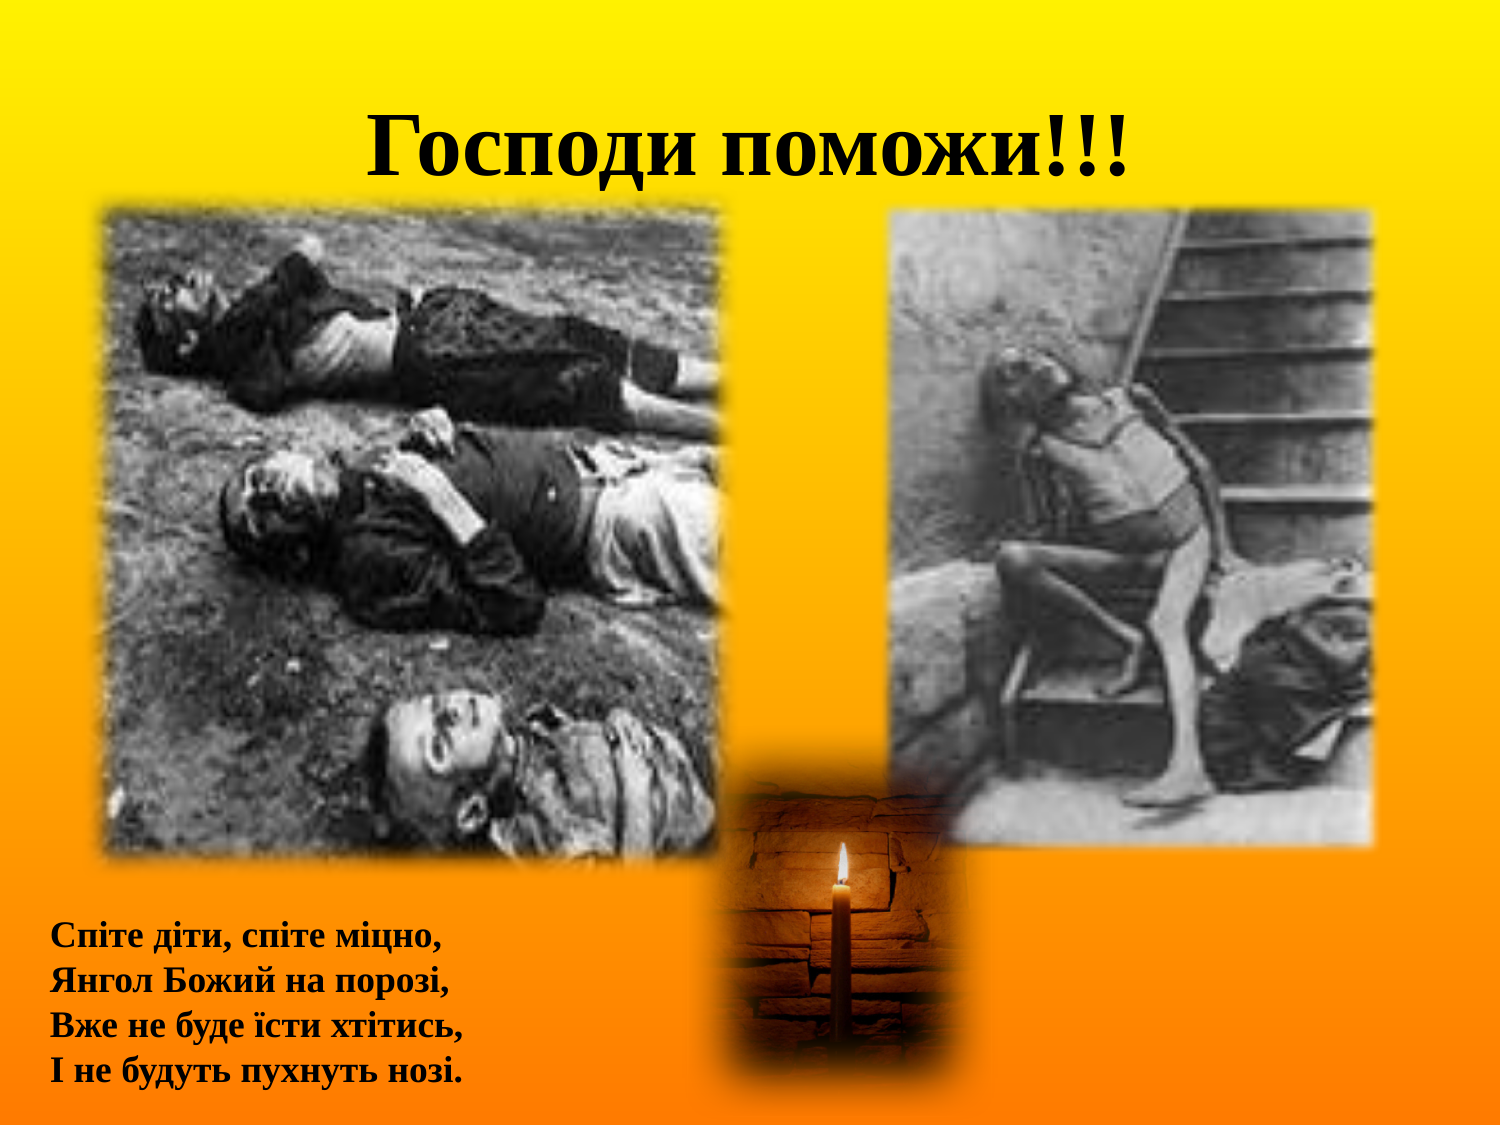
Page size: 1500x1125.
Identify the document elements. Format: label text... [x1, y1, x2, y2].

text_box Спіте діти, спіте міцно, Янгол Божий на порозі, Вже не буде їсти хтітись, І не будуть пухнуть нозі. [35, 902, 674, 1098]
title Господи поможи!!! [75, 45, 1425, 233]
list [81, 187, 739, 880]
picture [679, 198, 1384, 1125]
